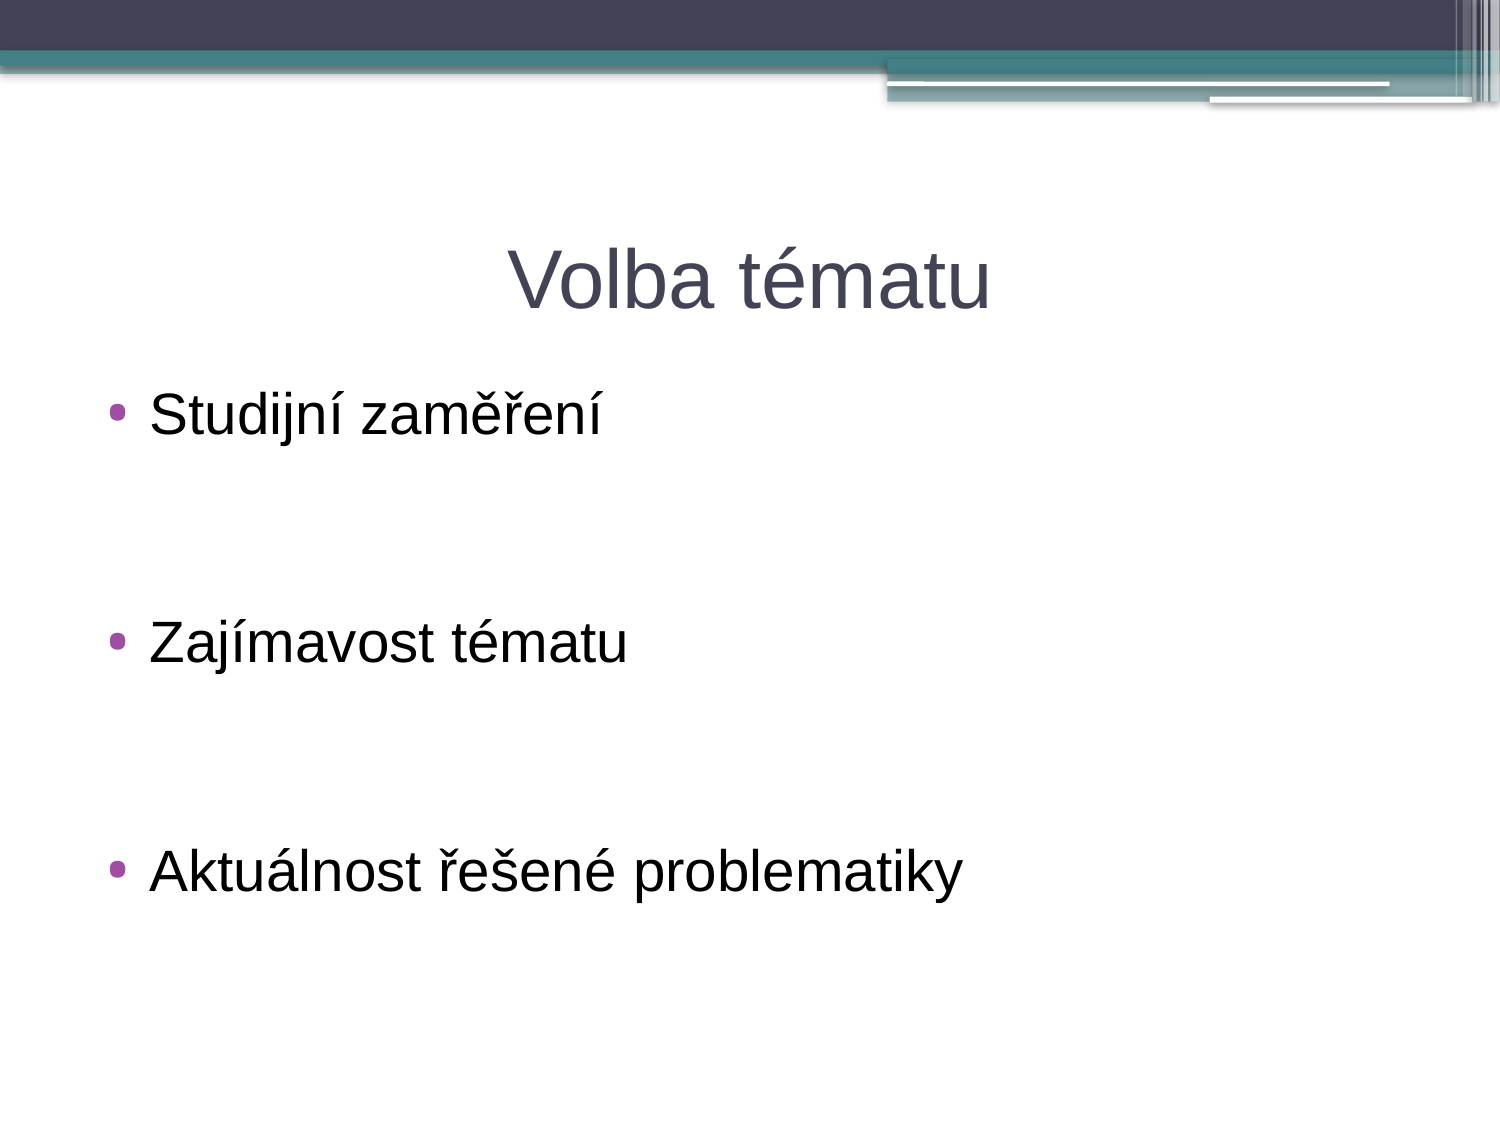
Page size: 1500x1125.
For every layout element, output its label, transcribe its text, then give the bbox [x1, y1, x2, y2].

title Volba tématu [75, 187, 1425, 363]
list Studijní zaměření Zajímavost tématu Aktuálnost řešené problematiky [75, 368, 1425, 1079]
